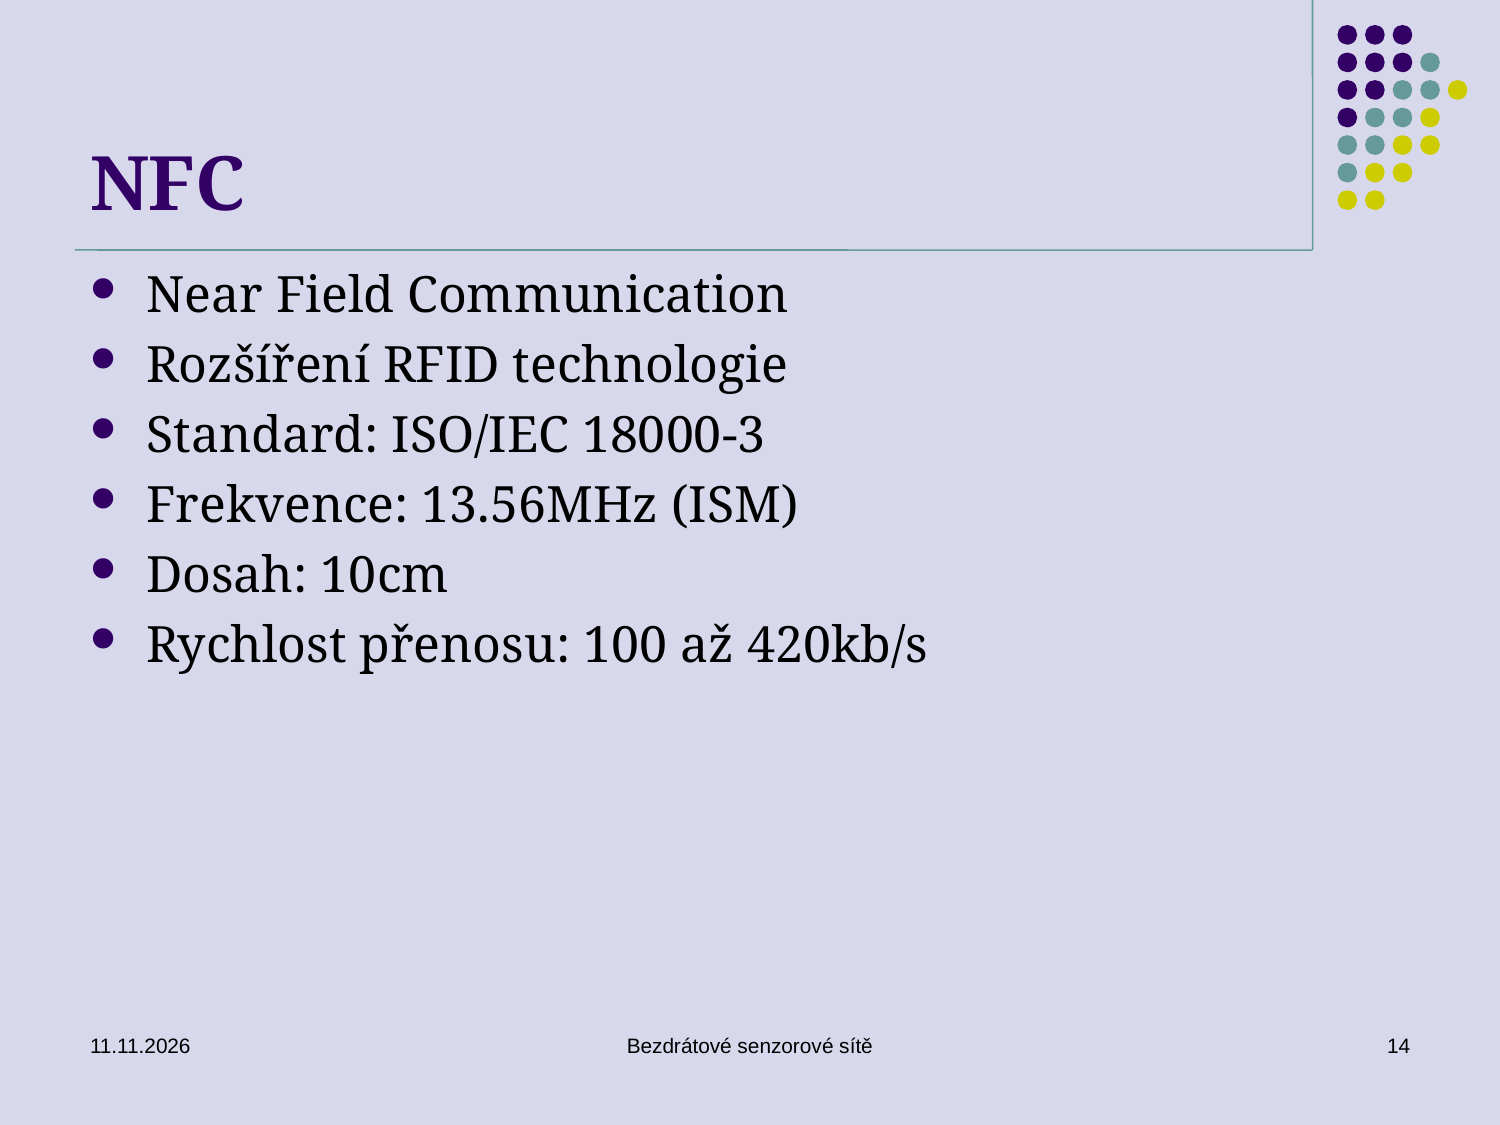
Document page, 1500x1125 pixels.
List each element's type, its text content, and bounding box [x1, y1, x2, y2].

footer Bezdrátové senzorové sítě [512, 1025, 988, 1100]
title NFC [75, 20, 1313, 233]
slide_number 26. 11. 2019 [75, 1025, 425, 1100]
list Near Field Communication Rozšíření RFID technologie Standard: ISO/IEC 18000-3 Frekvence: 13.56MHz (ISM) Dosah: 10cm Rychlost přenosu: 100 až 420kb/s [75, 255, 1425, 1025]
slide_number 14 [1074, 1025, 1425, 1100]
